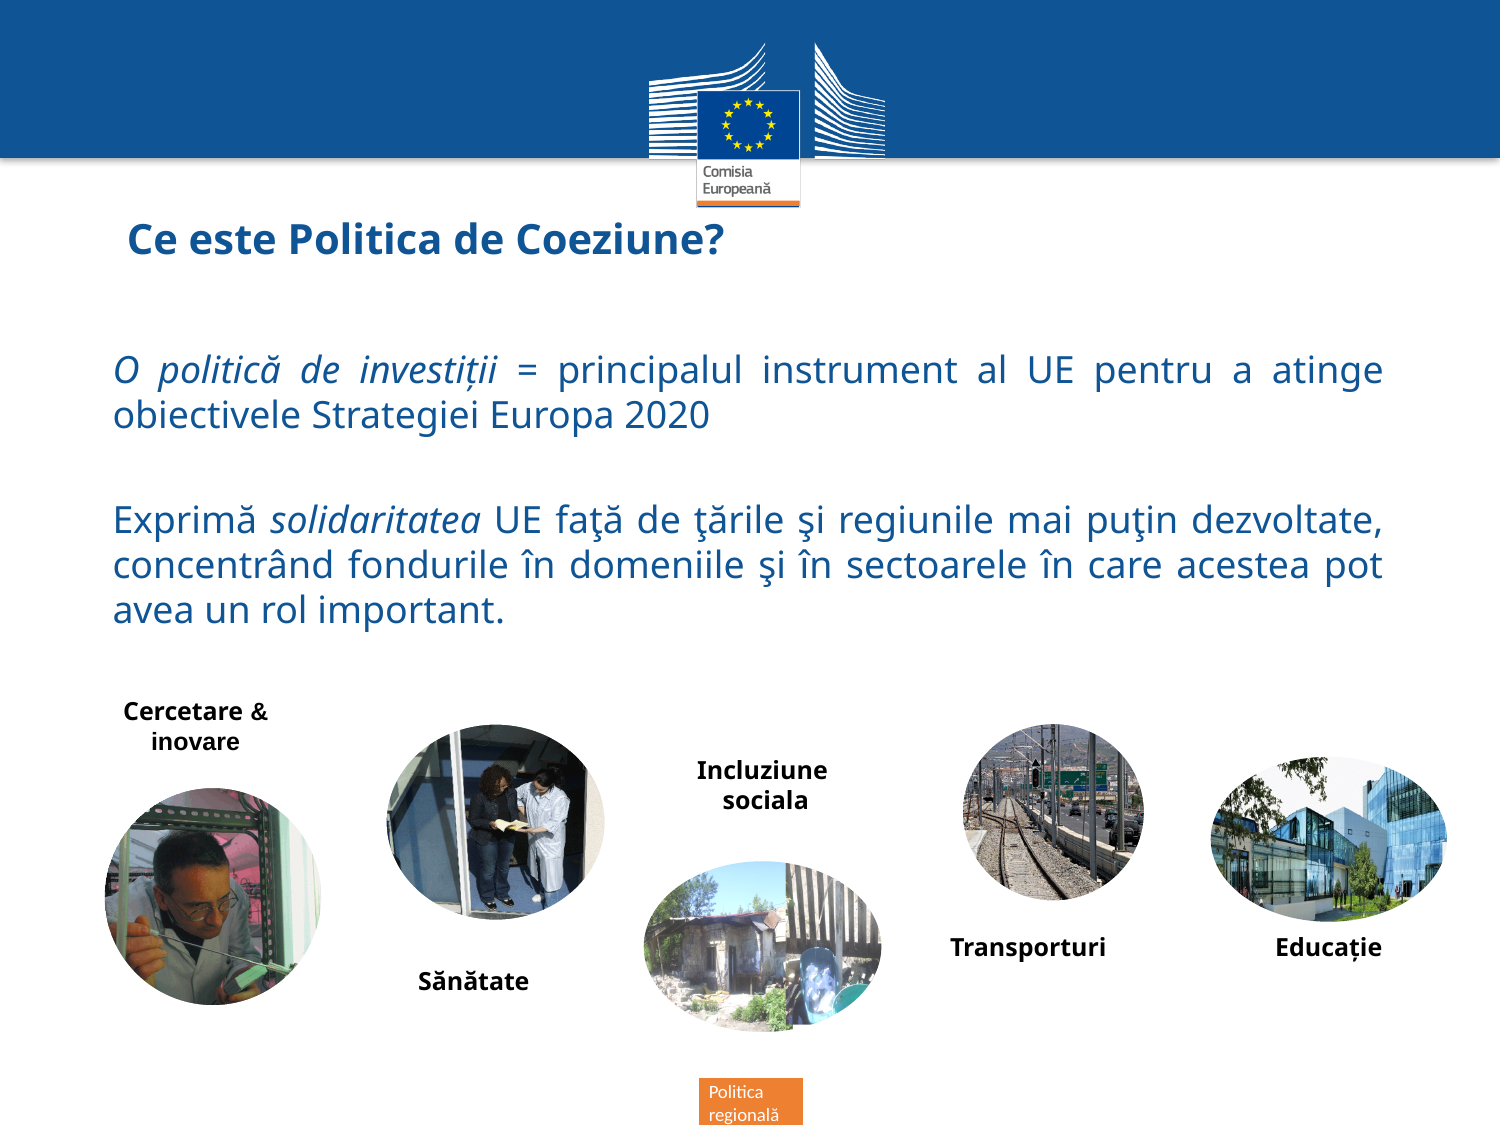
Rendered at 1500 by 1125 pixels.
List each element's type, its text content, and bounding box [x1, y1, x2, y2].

text_box Incluziune sociala [682, 747, 843, 823]
text_box Educație [1157, 923, 1500, 969]
text_box Transporturi [885, 924, 1157, 969]
text_box Sănătate [403, 957, 545, 1003]
list O politică de investiții = principalul instrument al UE pentru a atinge obiectivele Strategiei Europa 2020 Exprimă solidaritatea UE faţă de ţările şi regiunile mai puţin dezvoltate, concentrând fondurile în domeniile şi în sectoarele în care acestea pot avea un rol important. [41, 338, 1400, 1047]
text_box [101, 785, 326, 1011]
text_box Cercetare & inovare [64, 688, 327, 763]
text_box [383, 721, 608, 923]
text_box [959, 721, 1147, 905]
picture [1210, 756, 1448, 922]
picture [649, 42, 885, 160]
title Ce este Politica de Coeziune? [53, 160, 1404, 315]
picture [643, 860, 882, 1033]
